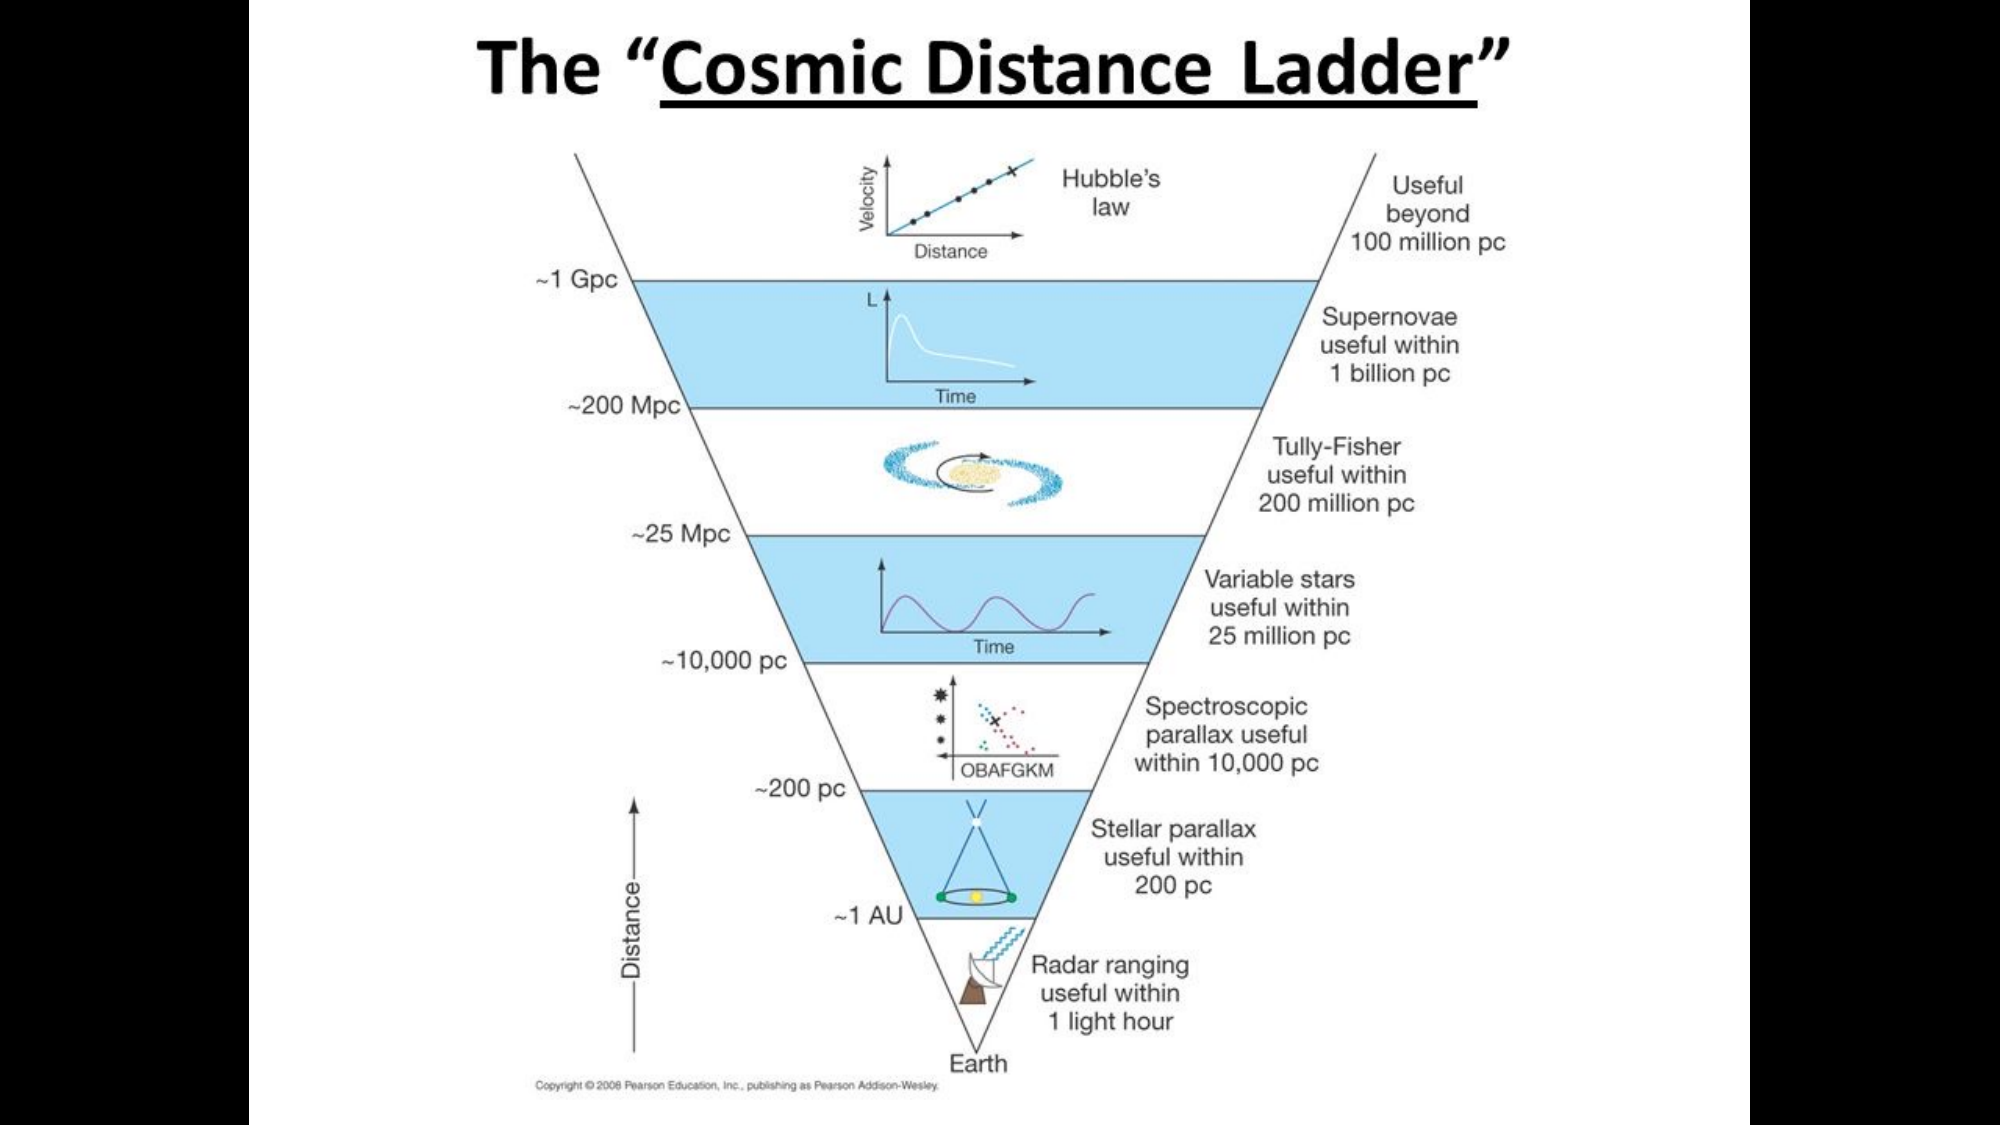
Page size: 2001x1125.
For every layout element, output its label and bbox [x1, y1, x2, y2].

picture [249, 0, 1750, 1125]
